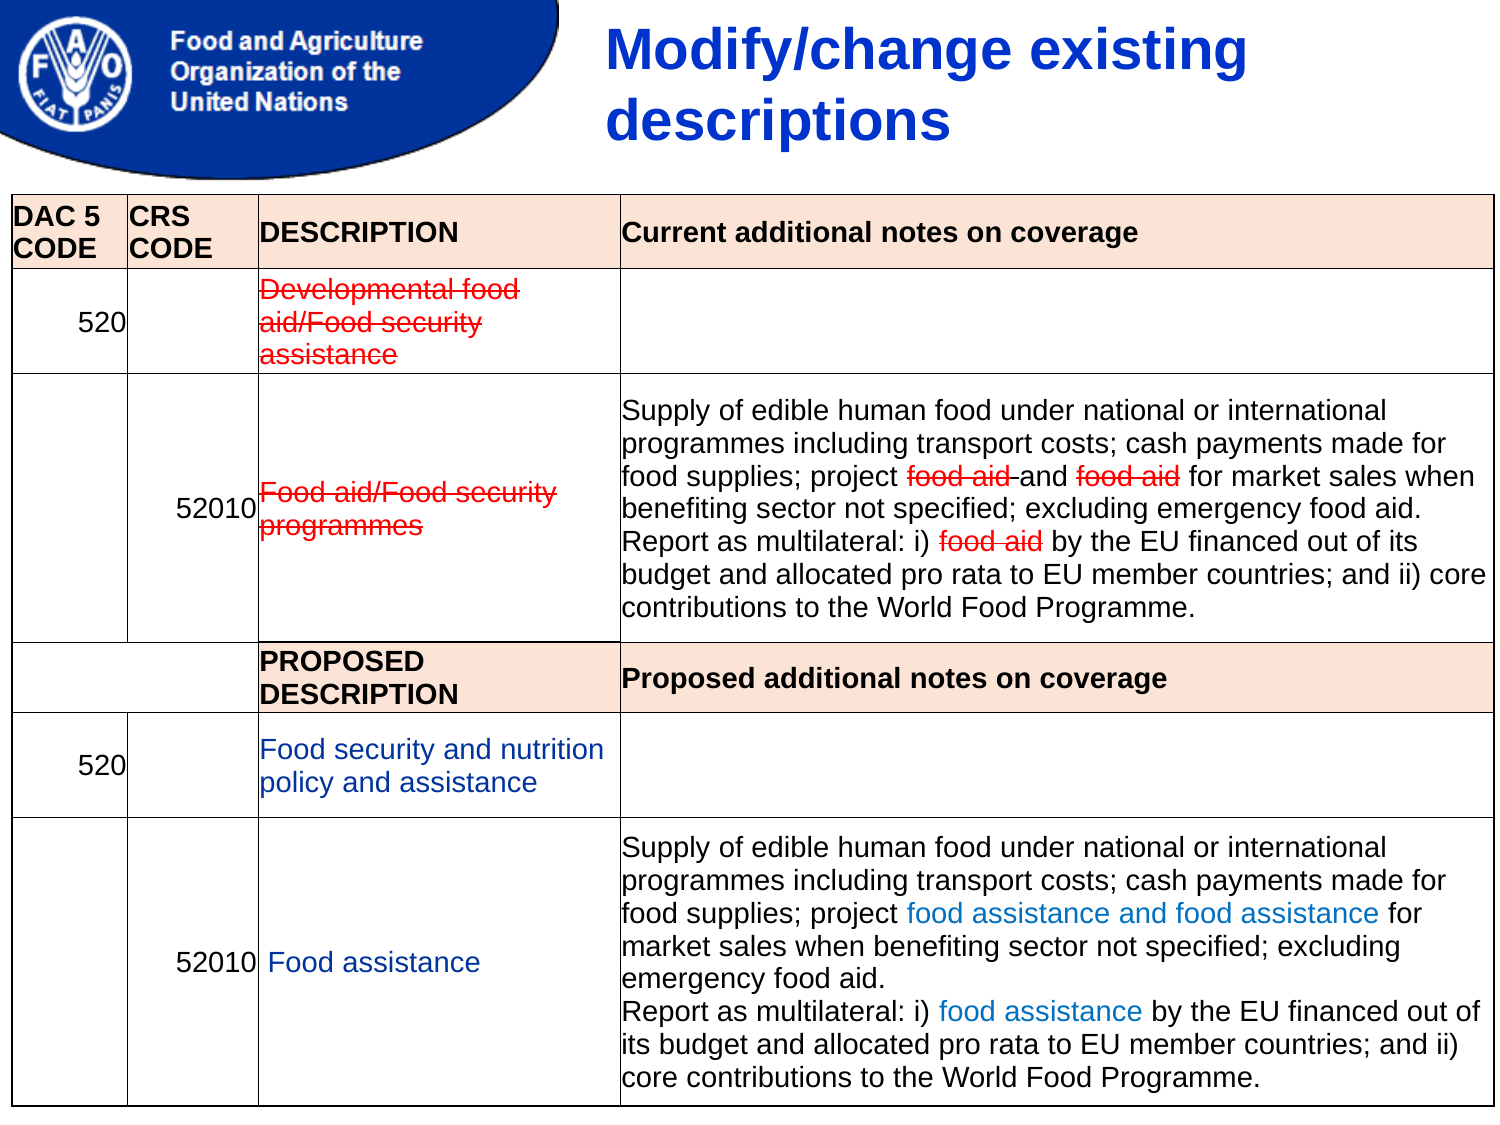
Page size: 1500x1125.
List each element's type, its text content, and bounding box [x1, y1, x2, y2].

table_cell 520 [13, 269, 127, 373]
table_cell Food aid/Food security programmes [259, 374, 620, 641]
table_cell Food security and nutrition policy and assistance [259, 713, 620, 817]
table_cell 52010 [128, 818, 258, 1105]
table_cell Supply of edible human food under national or international programmes including transport costs; cash payments made for food supplies; project food aid and food aid for market sales when benefiting sector not specified; excluding emergency food aid. Report as multilateral: i) food aid by the EU financed out of its budget and allocated pro rata to EU member countries; and ii) core contributions to the World Food Programme. [621, 374, 1493, 642]
table_header DESCRIPTION [259, 195, 620, 268]
text_box Modify/change existing descriptions [590, 4, 1500, 160]
table_cell [13, 374, 127, 642]
table_header Current additional notes on coverage [621, 195, 1493, 268]
table_cell PROPOSED DESCRIPTION [259, 643, 620, 712]
table_cell 52010 [128, 374, 258, 642]
table_cell [13, 643, 258, 712]
table_cell [128, 713, 258, 817]
table_header CRS CODE [128, 195, 258, 268]
table_cell Proposed additional notes on coverage [621, 643, 1493, 712]
table_cell Food assistance [259, 818, 620, 1105]
picture [0, 0, 559, 185]
table_cell [621, 269, 1493, 373]
table_header DAC 5 CODE [13, 195, 127, 268]
table_cell 520 [13, 713, 127, 817]
table_cell [13, 818, 127, 1105]
table_cell Developmental food aid/Food security assistance [259, 269, 620, 373]
table_cell [128, 269, 258, 373]
table_cell [621, 713, 1493, 817]
table_cell Supply of edible human food under national or international programmes including transport costs; cash payments made for food supplies; project food assistance and food assistance for market sales when benefiting sector not specified; excluding emergency food aid. Report as multilateral: i) food assistance by the EU financed out of its budget and allocated pro rata to EU member countries; and ii) core contributions to the World Food Programme. [621, 818, 1493, 1105]
